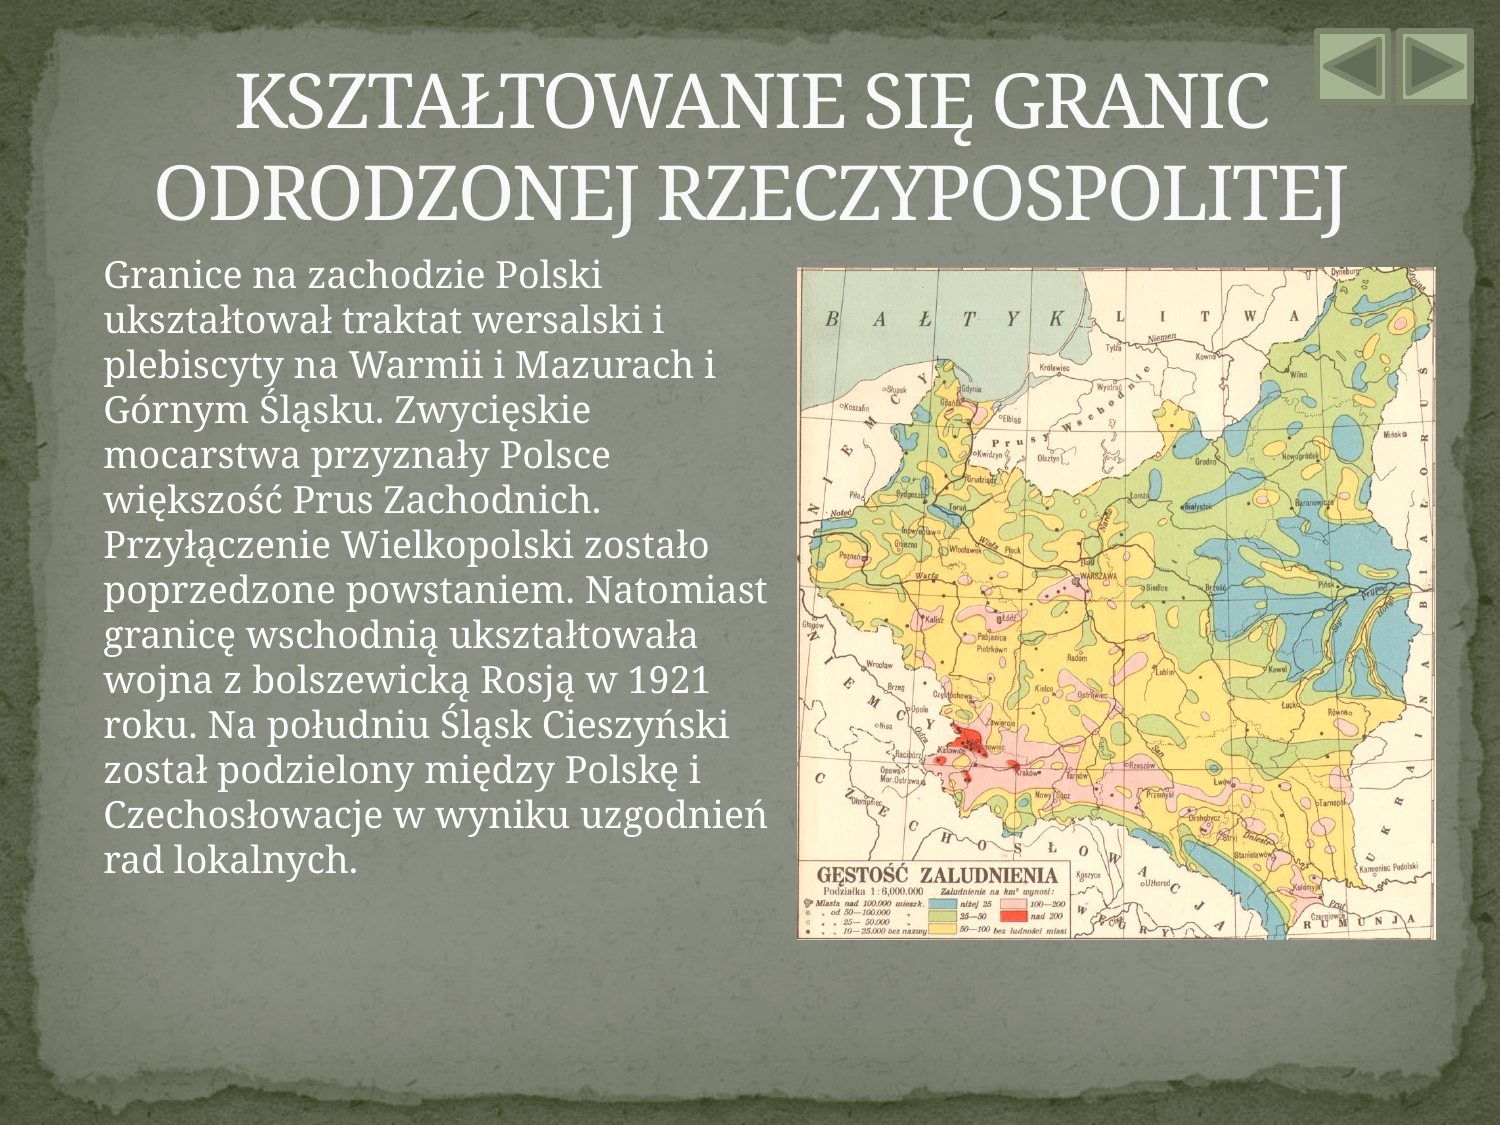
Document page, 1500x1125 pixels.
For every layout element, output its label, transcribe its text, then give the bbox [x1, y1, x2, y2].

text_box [1319, 33, 1469, 100]
text_box Granice na zachodzie Polski ukształtował traktat wersalski i plebiscyty na Warmii i Mazurach i Górnym Śląsku. Zwycięskie mocarstwa przyznały Polsce większość Prus Zachodnich. Przyłączenie Wielkopolski zostało poprzedzone powstaniem. Natomiast granicę wschodnią ukształtowała wojna z bolszewicką Rosją w 1921 roku. Na południu Śląsk Cieszyński został podzielony między Polskę i Czechosłowacje w wyniku uzgodnień rad lokalnych. [88, 243, 809, 889]
title KSZTAŁTOWANIE SIĘ GRANIC ODRODZONEJ RZECZYPOSPOLITEJ [76, 42, 1427, 243]
picture [797, 267, 1436, 940]
